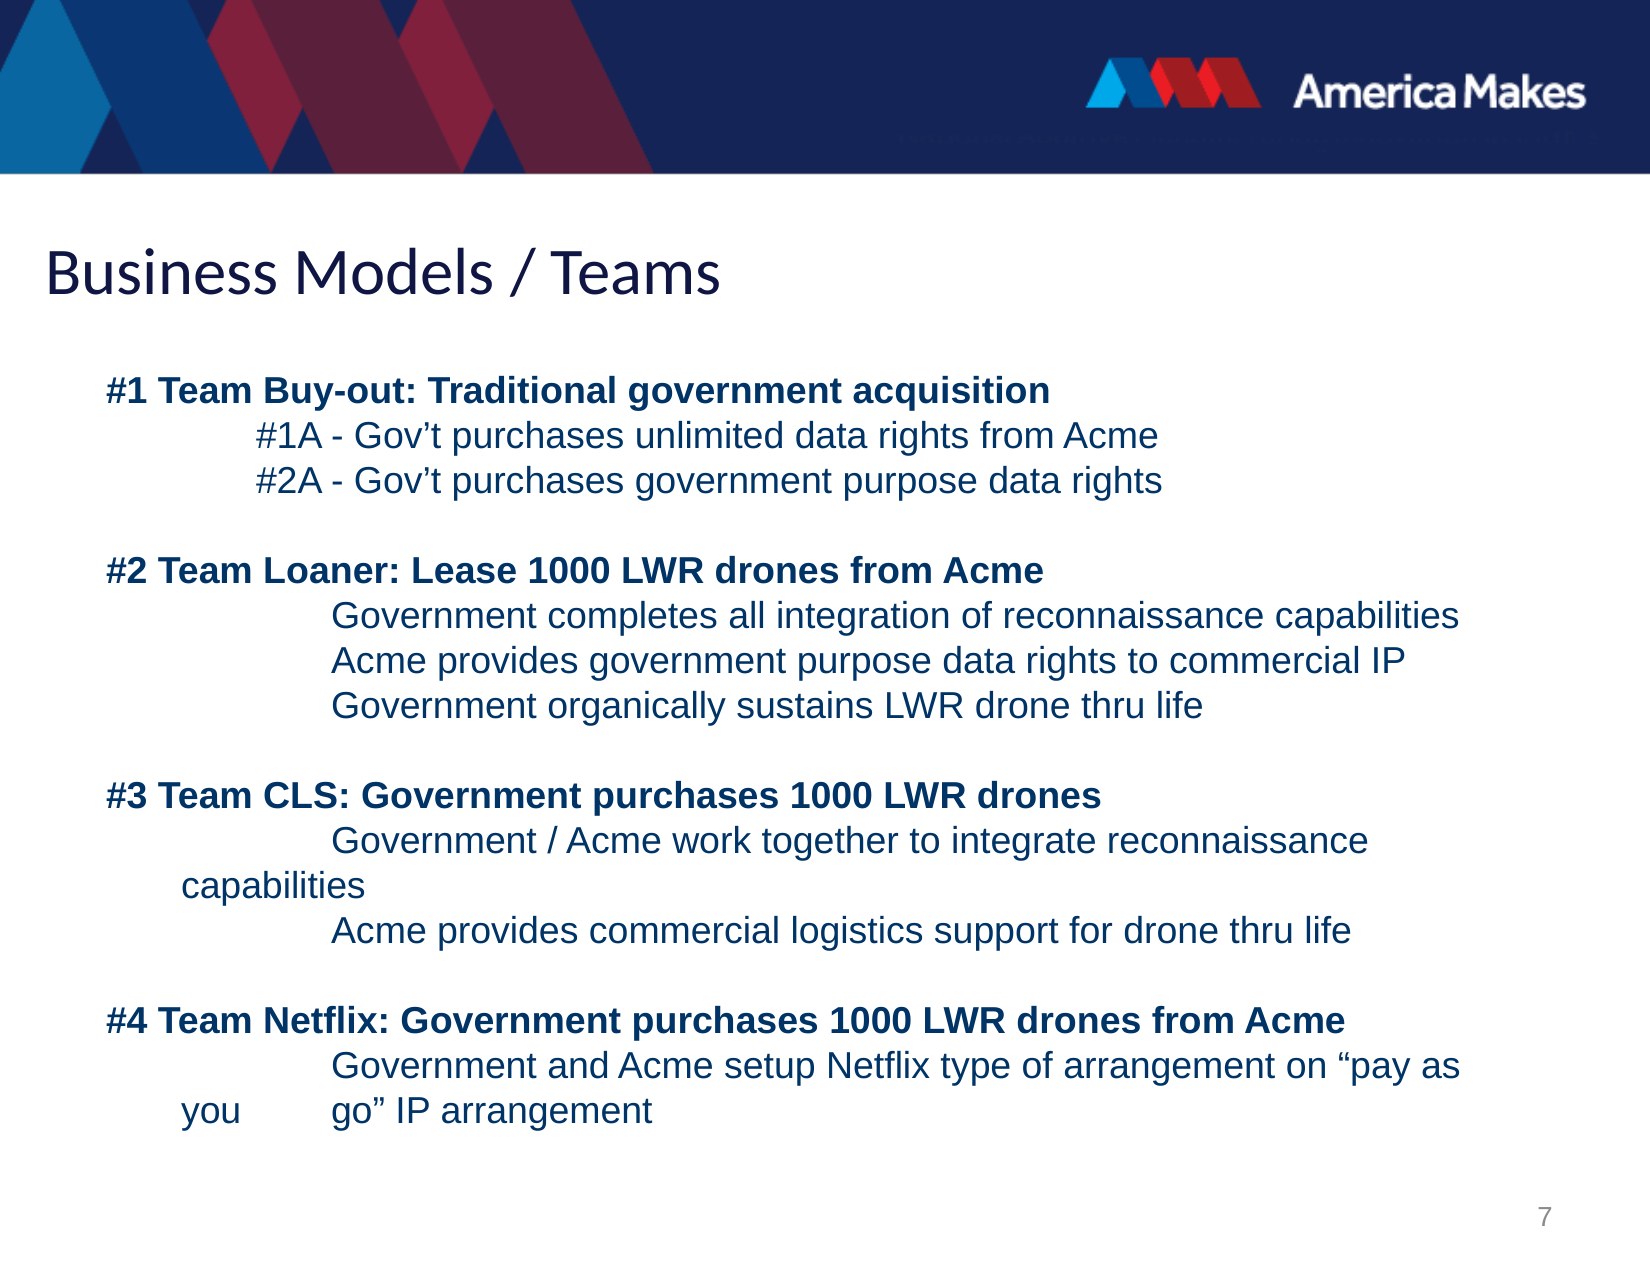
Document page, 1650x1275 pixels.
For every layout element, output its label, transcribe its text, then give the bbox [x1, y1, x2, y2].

slide_number 7 [1182, 1181, 1568, 1250]
title Business Models / Teams [30, 176, 1516, 359]
picture [0, 0, 1650, 185]
list #1 Team Buy-out: Traditional government acquisition #1A - Gov’t purchases unlimited data rights from Acme #2A - Gov’t purchases government purpose data rights #2 Team Loaner: Lease 1000 LWR drones from Acme Government completes all integration of reconnaissance capabilities Acme provides government purpose data rights to commercial IP Government organically sustains LWR drone thru life #3 Team CLS: Government purchases 1000 LWR drones Government / Acme work together to integrate reconnaissance capabilities Acme provides commercial logistics support for drone thru life #4 Team Netflix: Government purchases 1000 LWR drones from Acme Government and Acme setup Netflix type of arrangement on “pay as you go” IP arrangement [91, 358, 1538, 1167]
